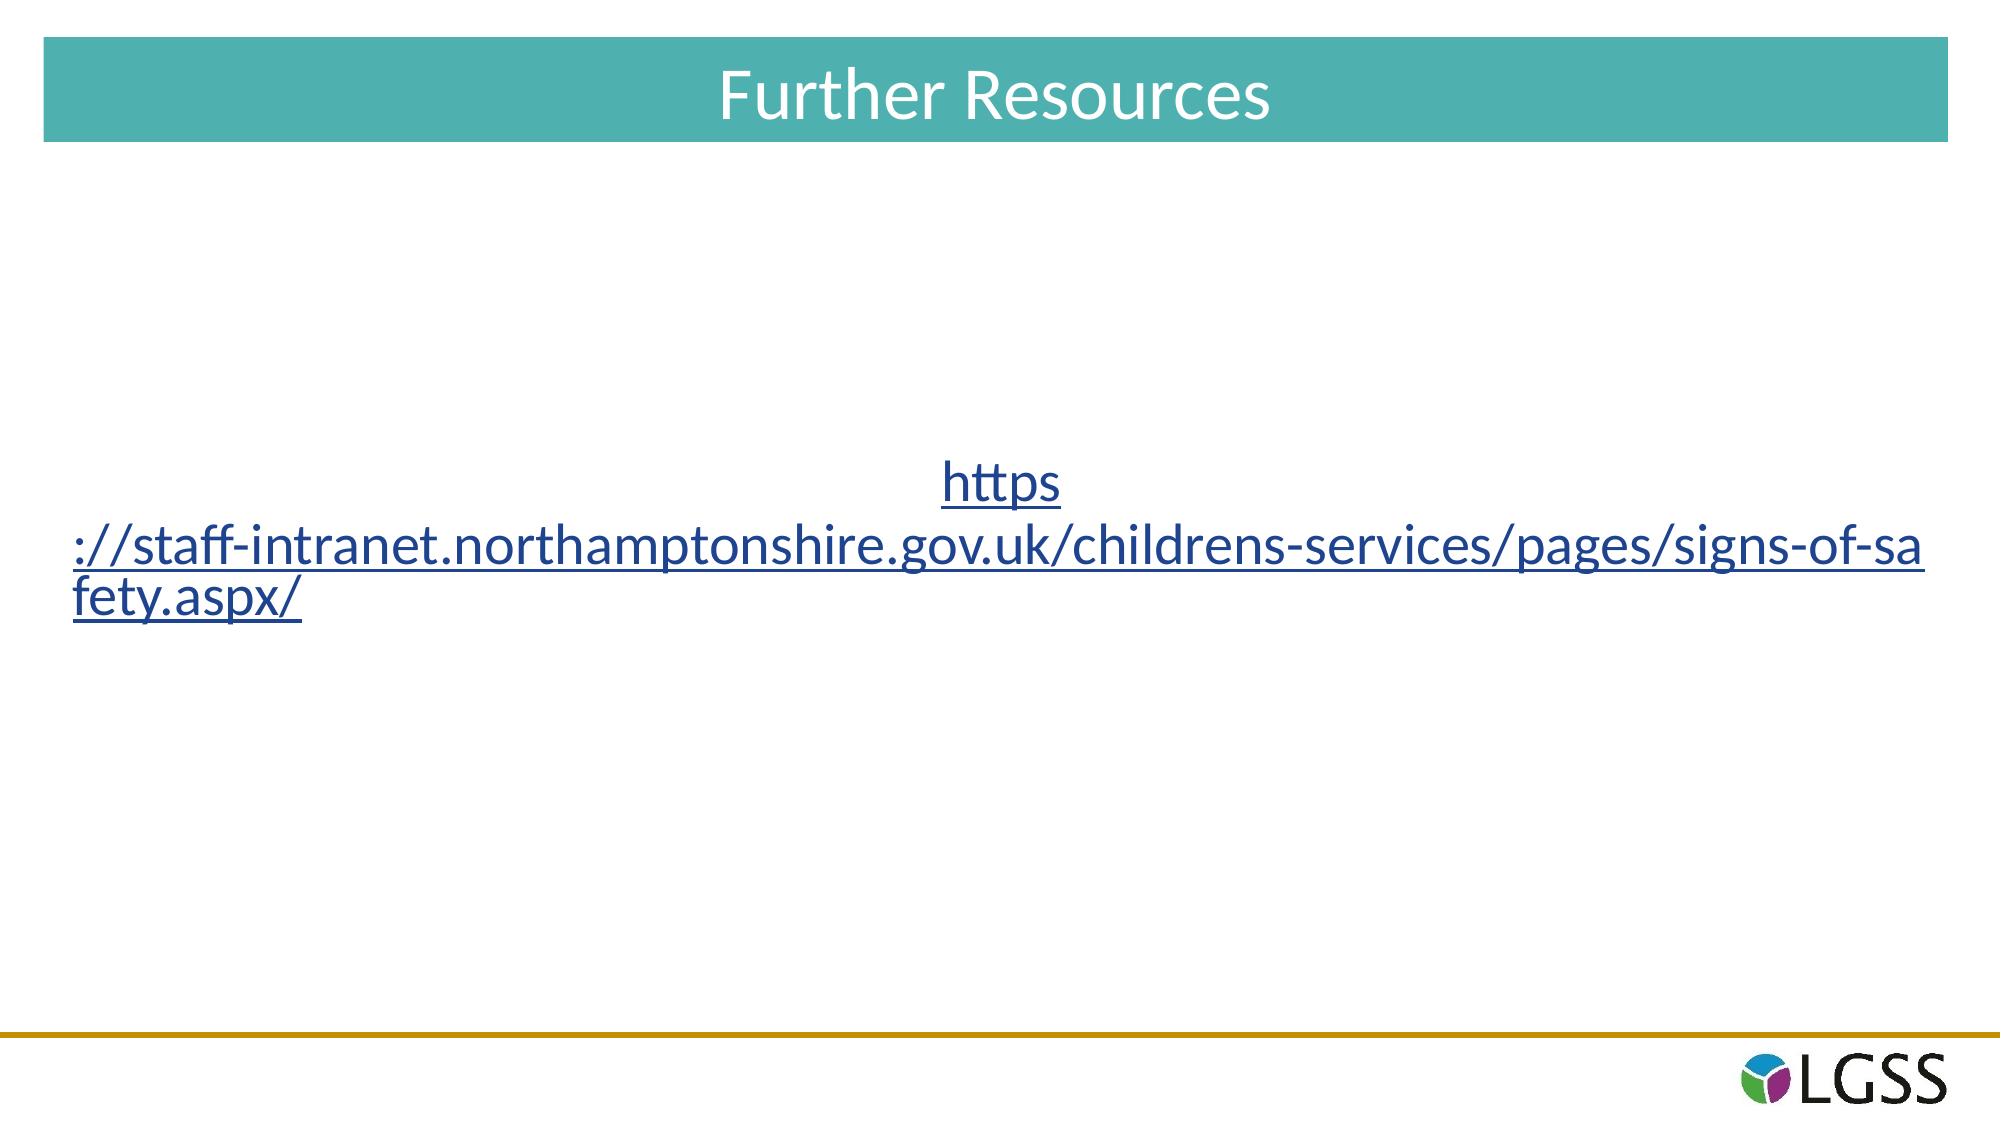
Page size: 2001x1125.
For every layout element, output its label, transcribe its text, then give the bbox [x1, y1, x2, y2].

text_box Further Resources [43, 37, 1948, 142]
picture [1731, 1050, 1953, 1110]
list https://staff-intranet.northamptonshire.gov.uk/childrens-services/pages/signs-of-safety.aspx/ [57, 185, 1945, 1014]
